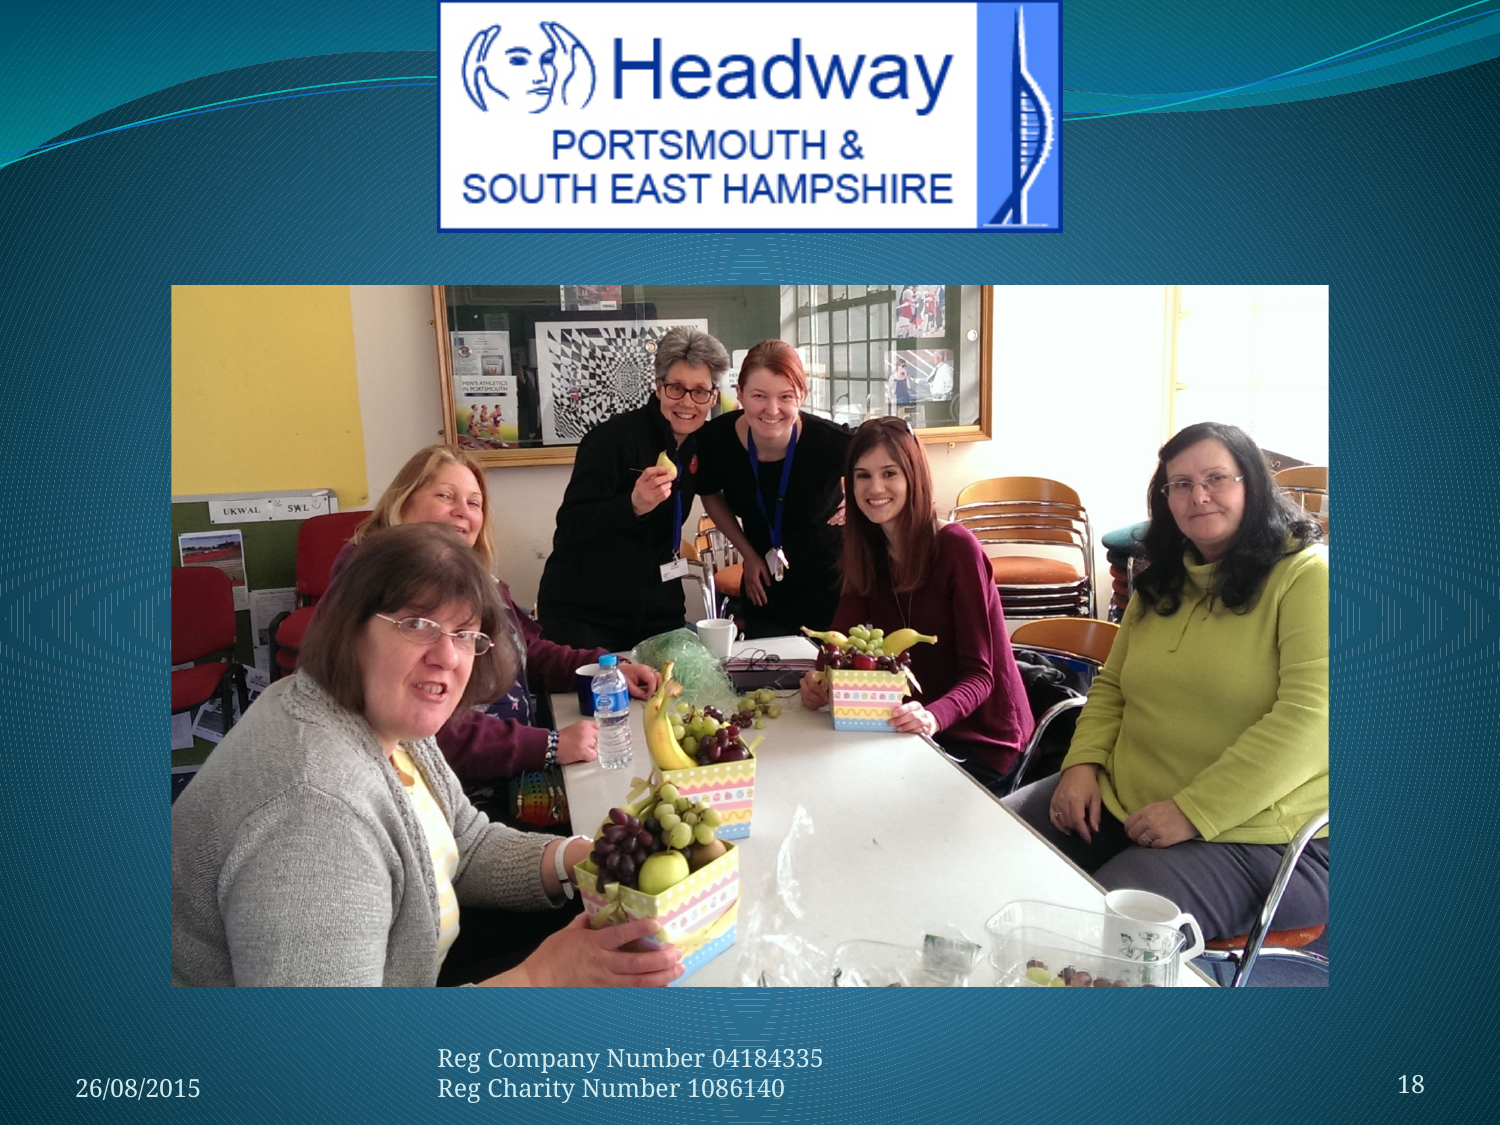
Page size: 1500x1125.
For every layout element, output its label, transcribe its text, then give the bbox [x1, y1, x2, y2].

picture [171, 285, 1329, 987]
slide_number 18 [1299, 1042, 1425, 1103]
footer Reg Company Number 04184335 Reg Charity Number 1086140 [437, 1042, 988, 1103]
picture [437, 0, 1063, 233]
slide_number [75, 1042, 425, 1103]
